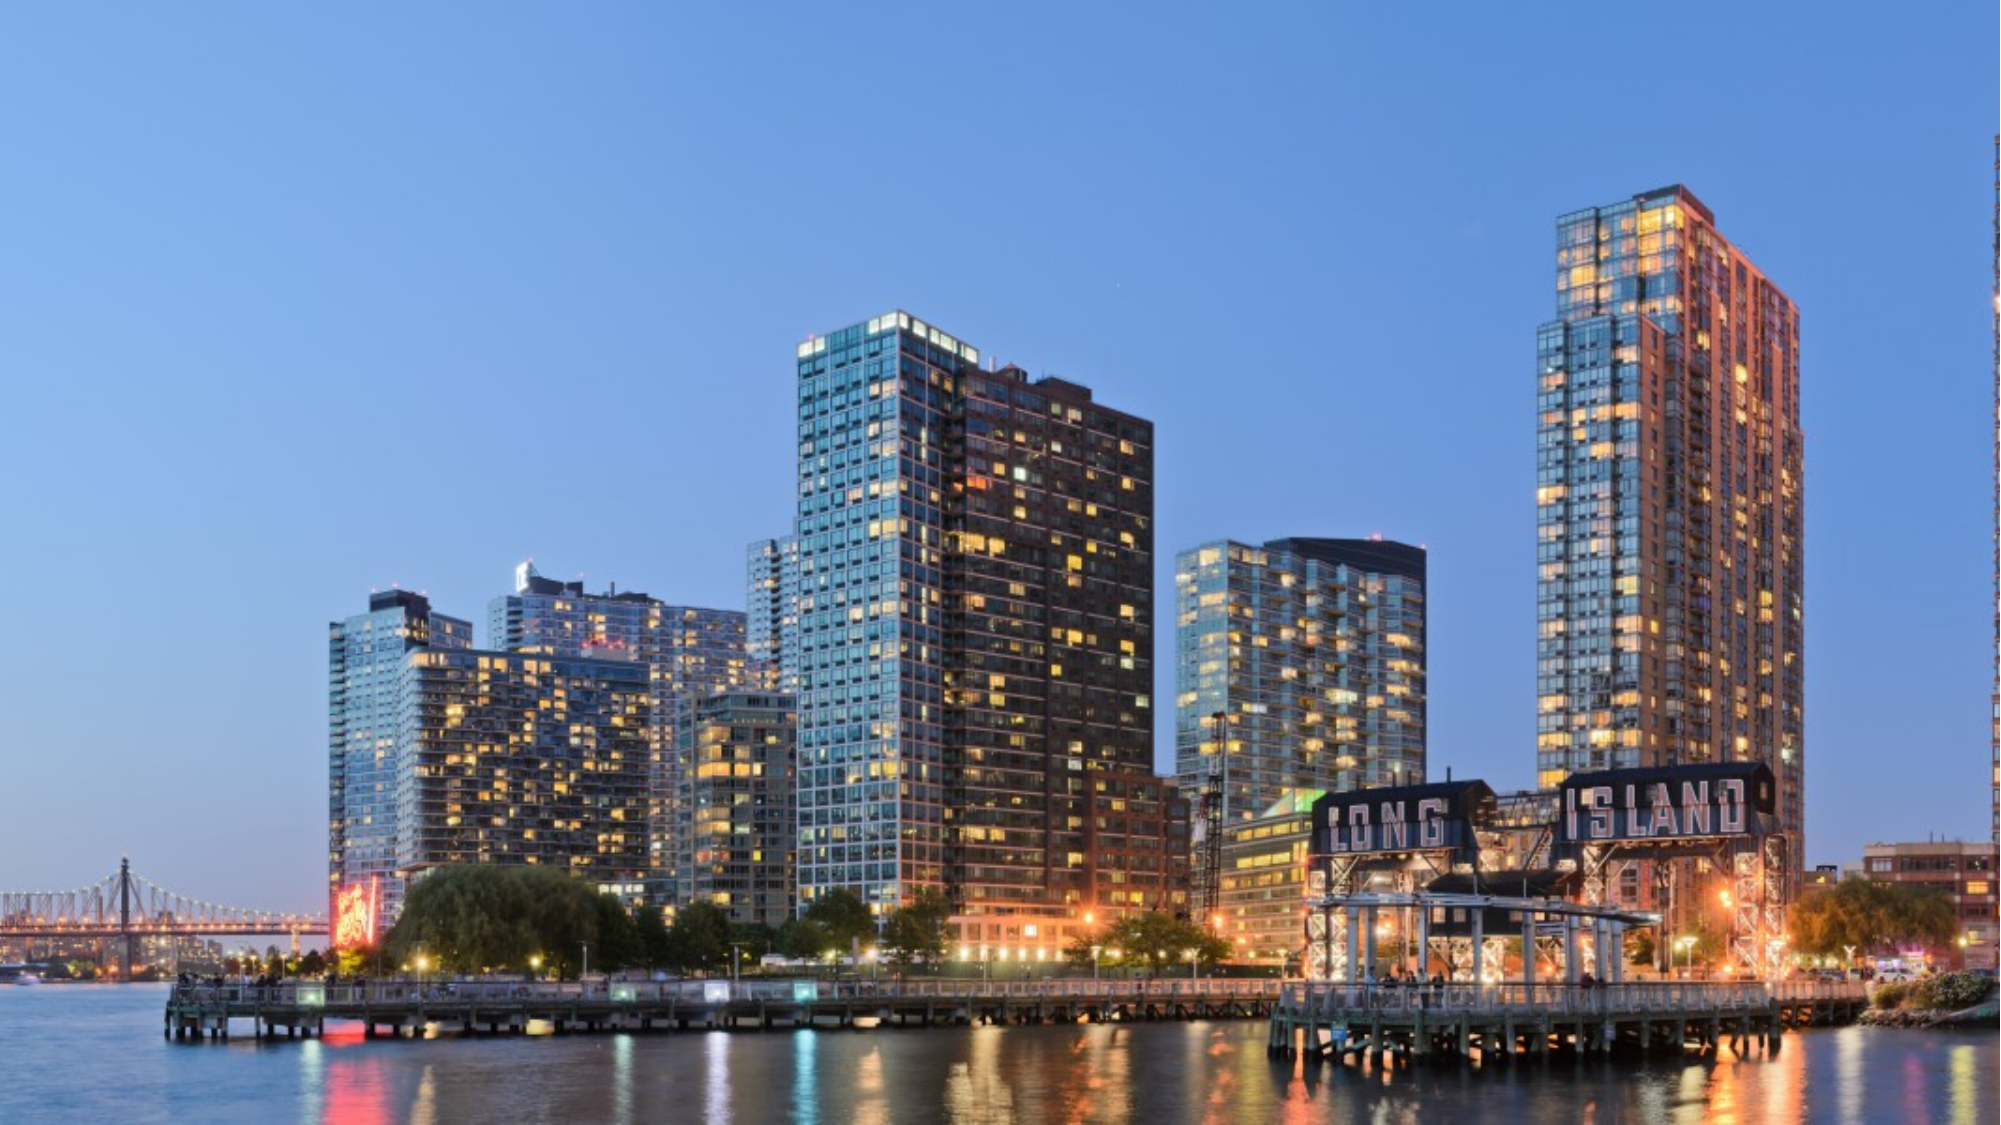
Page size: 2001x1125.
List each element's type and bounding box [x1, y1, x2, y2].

list [0, 0, 2000, 1125]
